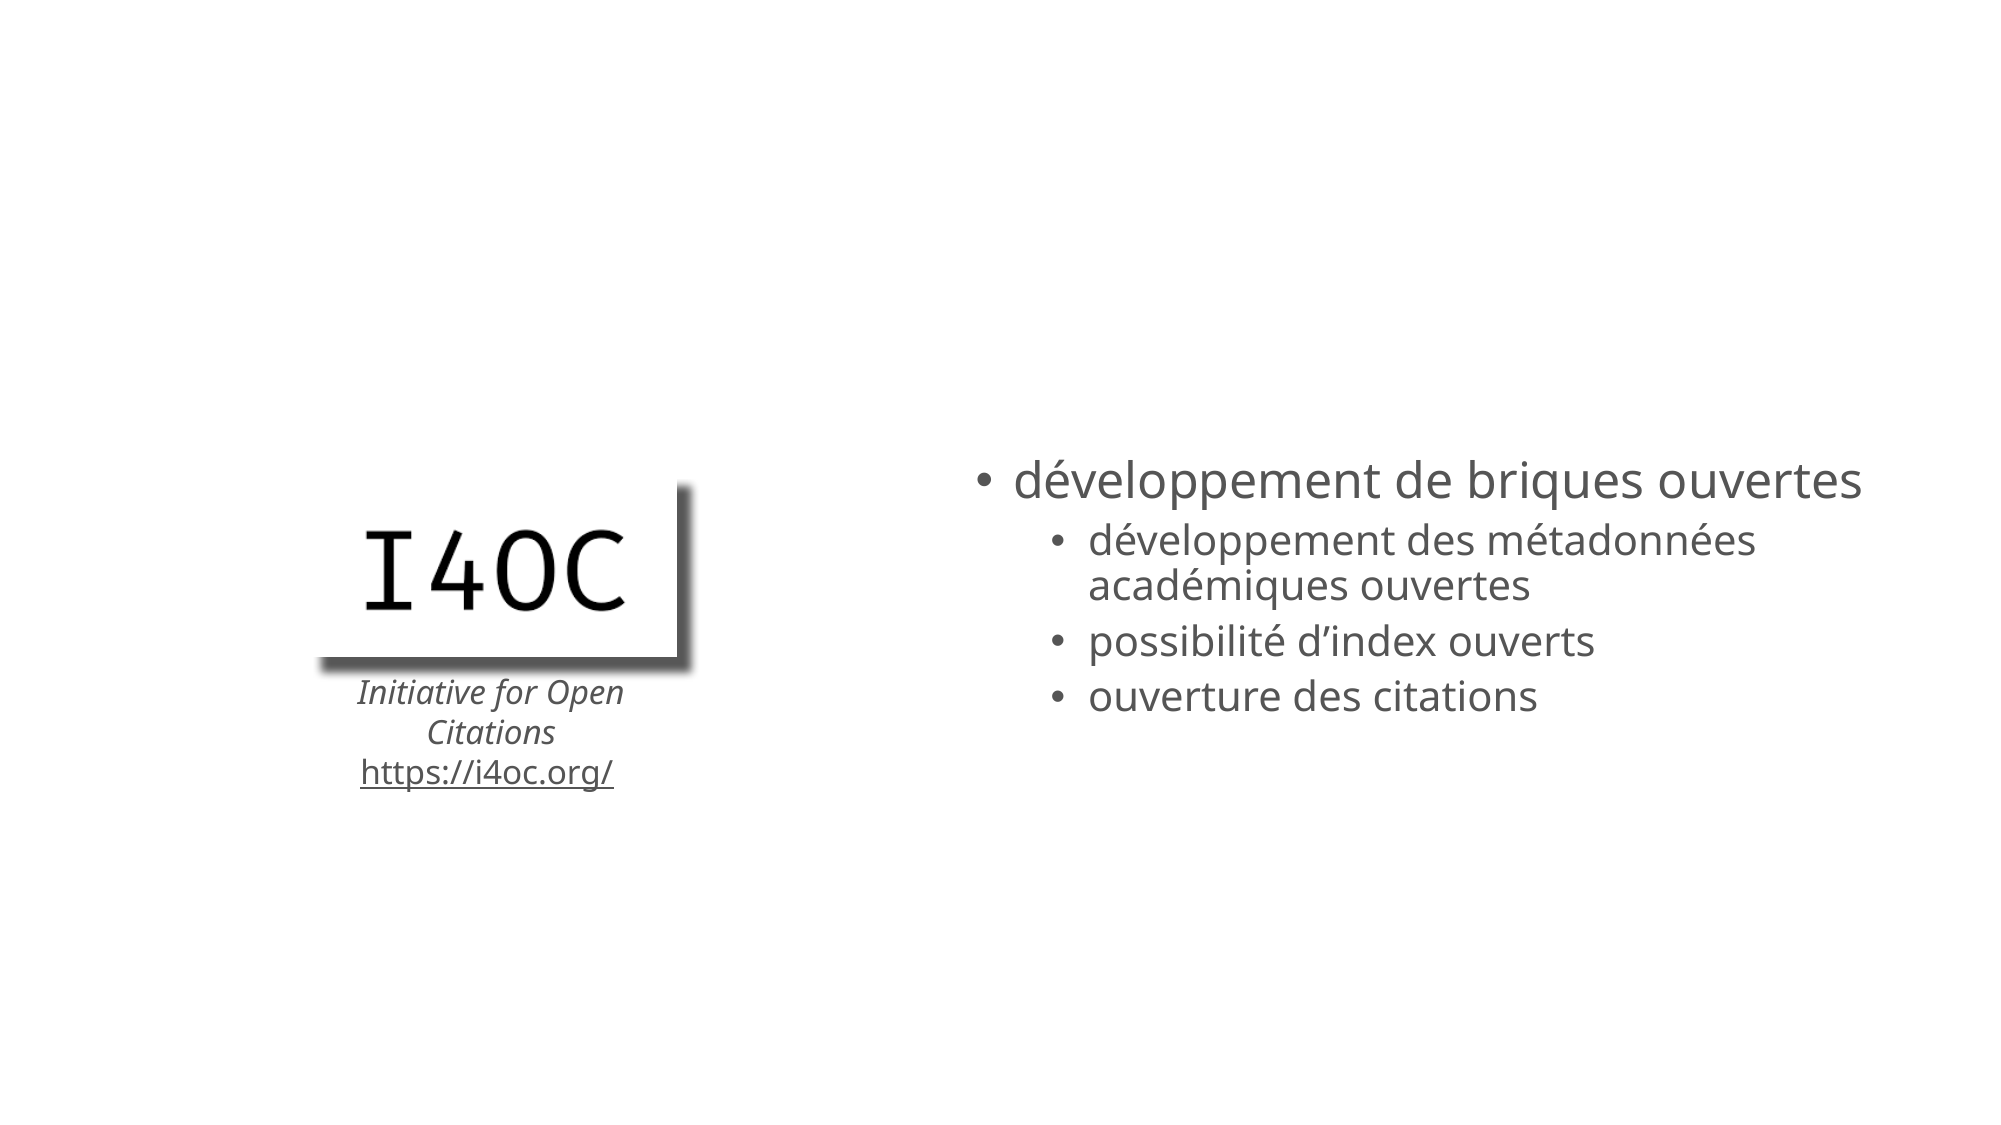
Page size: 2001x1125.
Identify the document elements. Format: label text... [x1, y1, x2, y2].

picture [305, 470, 678, 658]
text_box Initiative for Open Citations https://i4oc.org/ [277, 663, 706, 804]
list développement de briques ouvertes développement des métadonnées académiques ouvertes possibilité d’index ouverts ouverture des citations [960, 447, 1951, 843]
